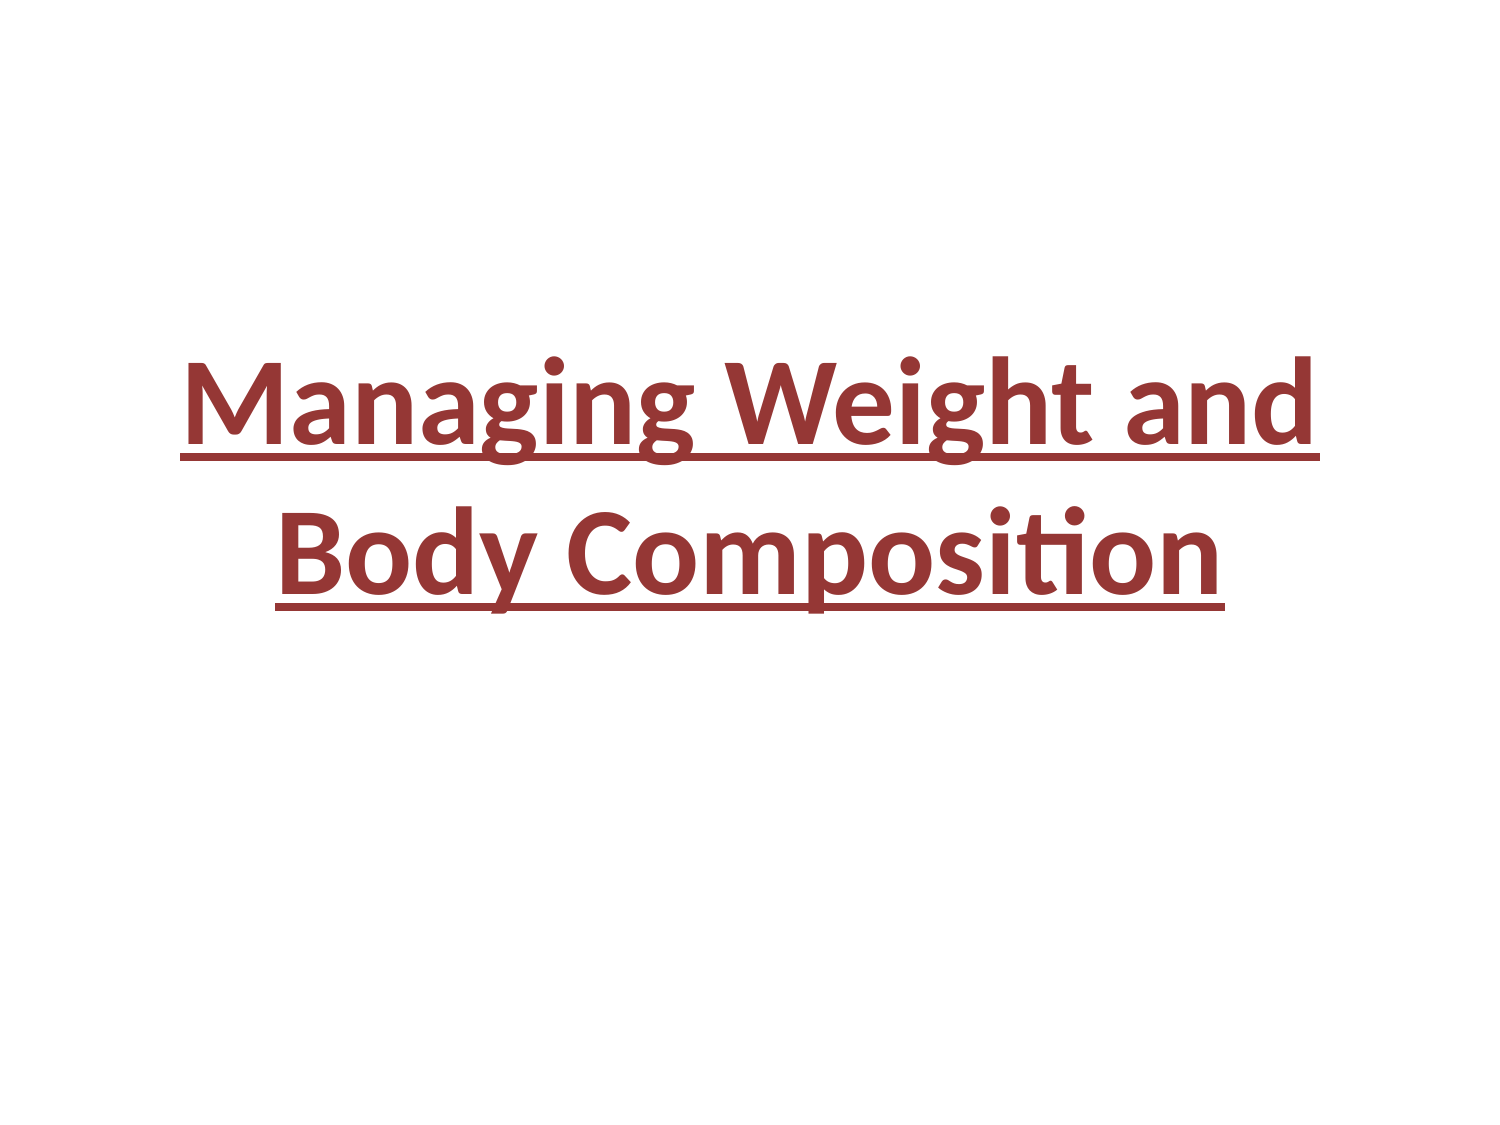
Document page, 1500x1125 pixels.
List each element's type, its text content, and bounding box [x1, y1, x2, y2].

title Managing Weight and Body Composition [112, 349, 1388, 591]
